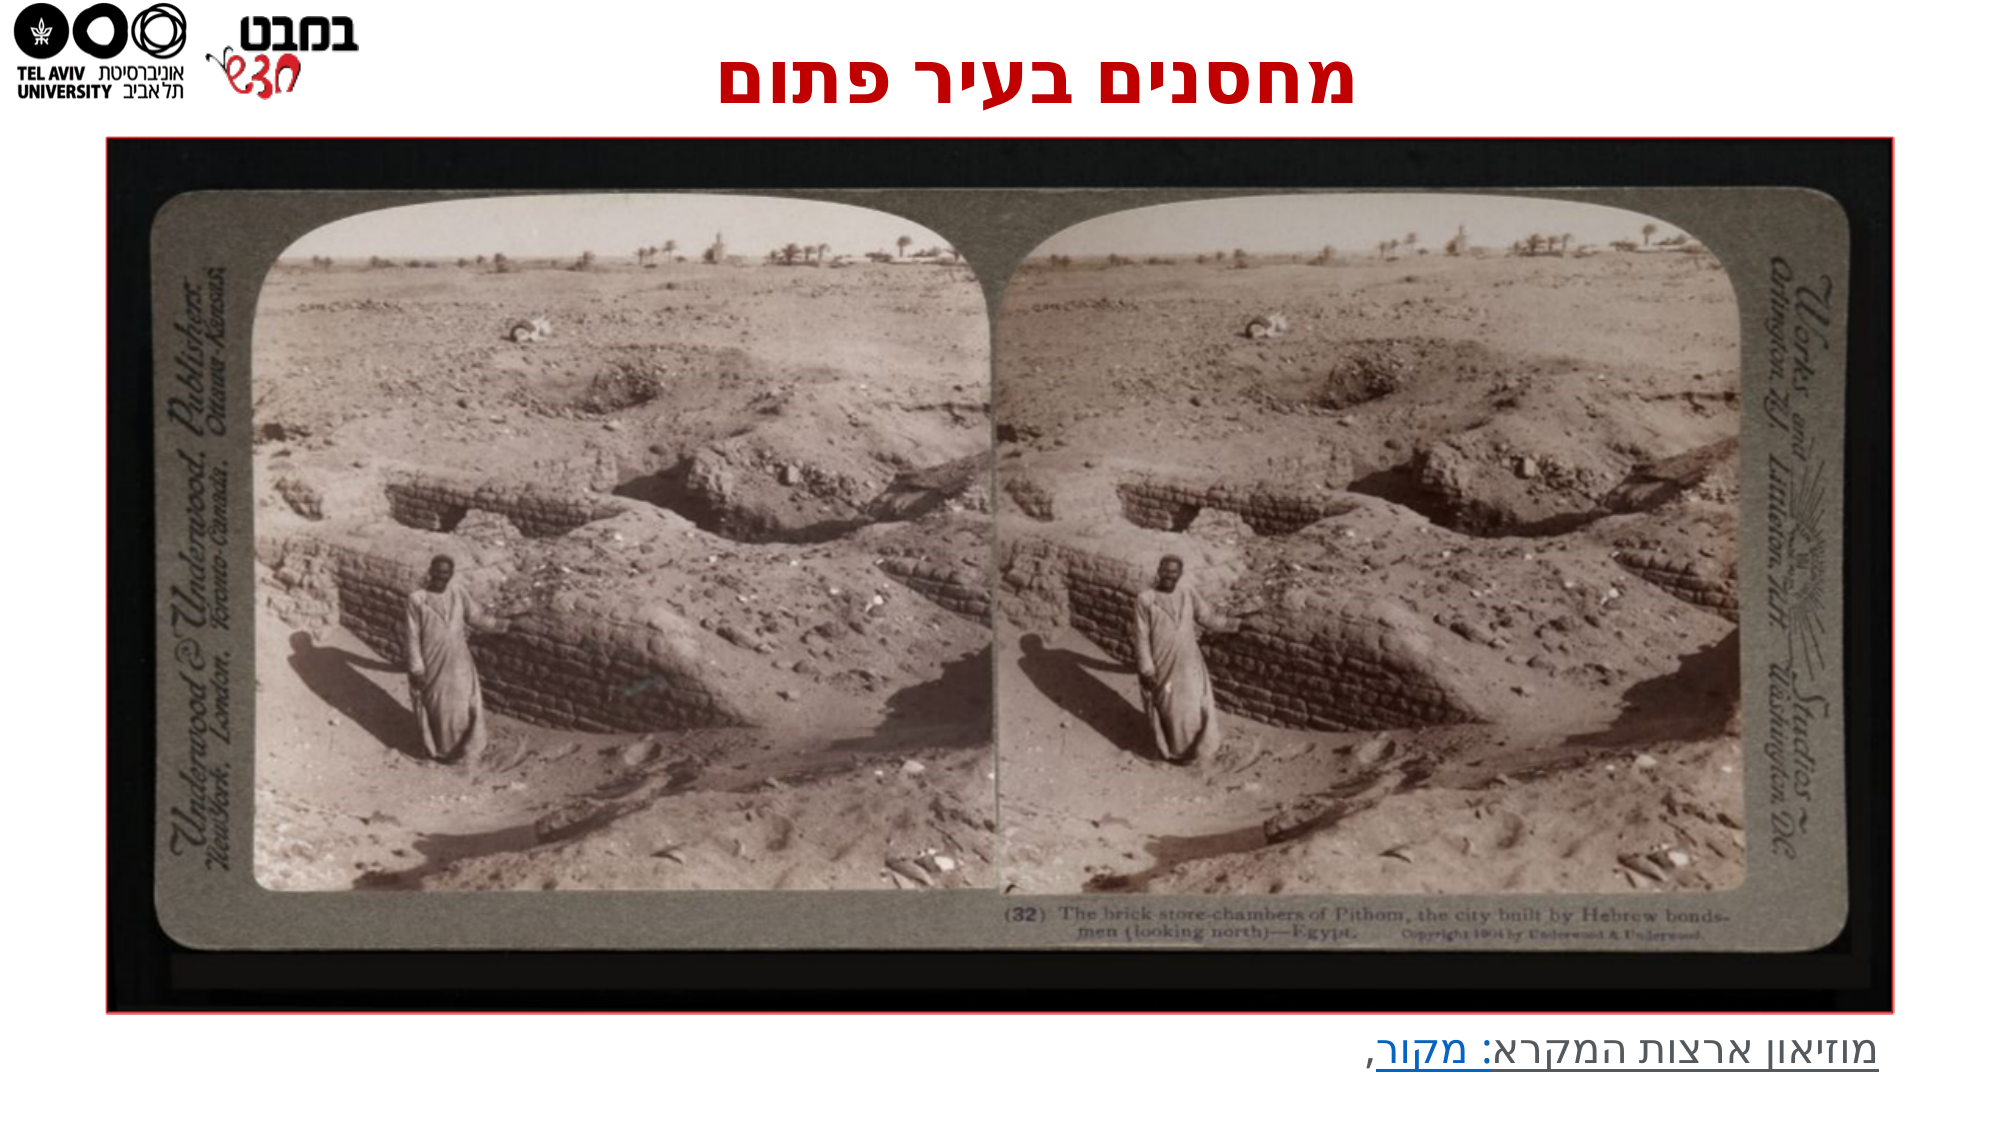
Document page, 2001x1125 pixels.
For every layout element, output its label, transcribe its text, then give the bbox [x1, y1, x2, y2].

picture [205, 16, 359, 100]
text_box מחסנים בעיר פתום [699, 21, 1642, 127]
picture [0, 0, 199, 111]
text_box מקור: מוזיאון ארצות המקרא, [622, 1015, 1894, 1125]
picture [105, 136, 1895, 1015]
